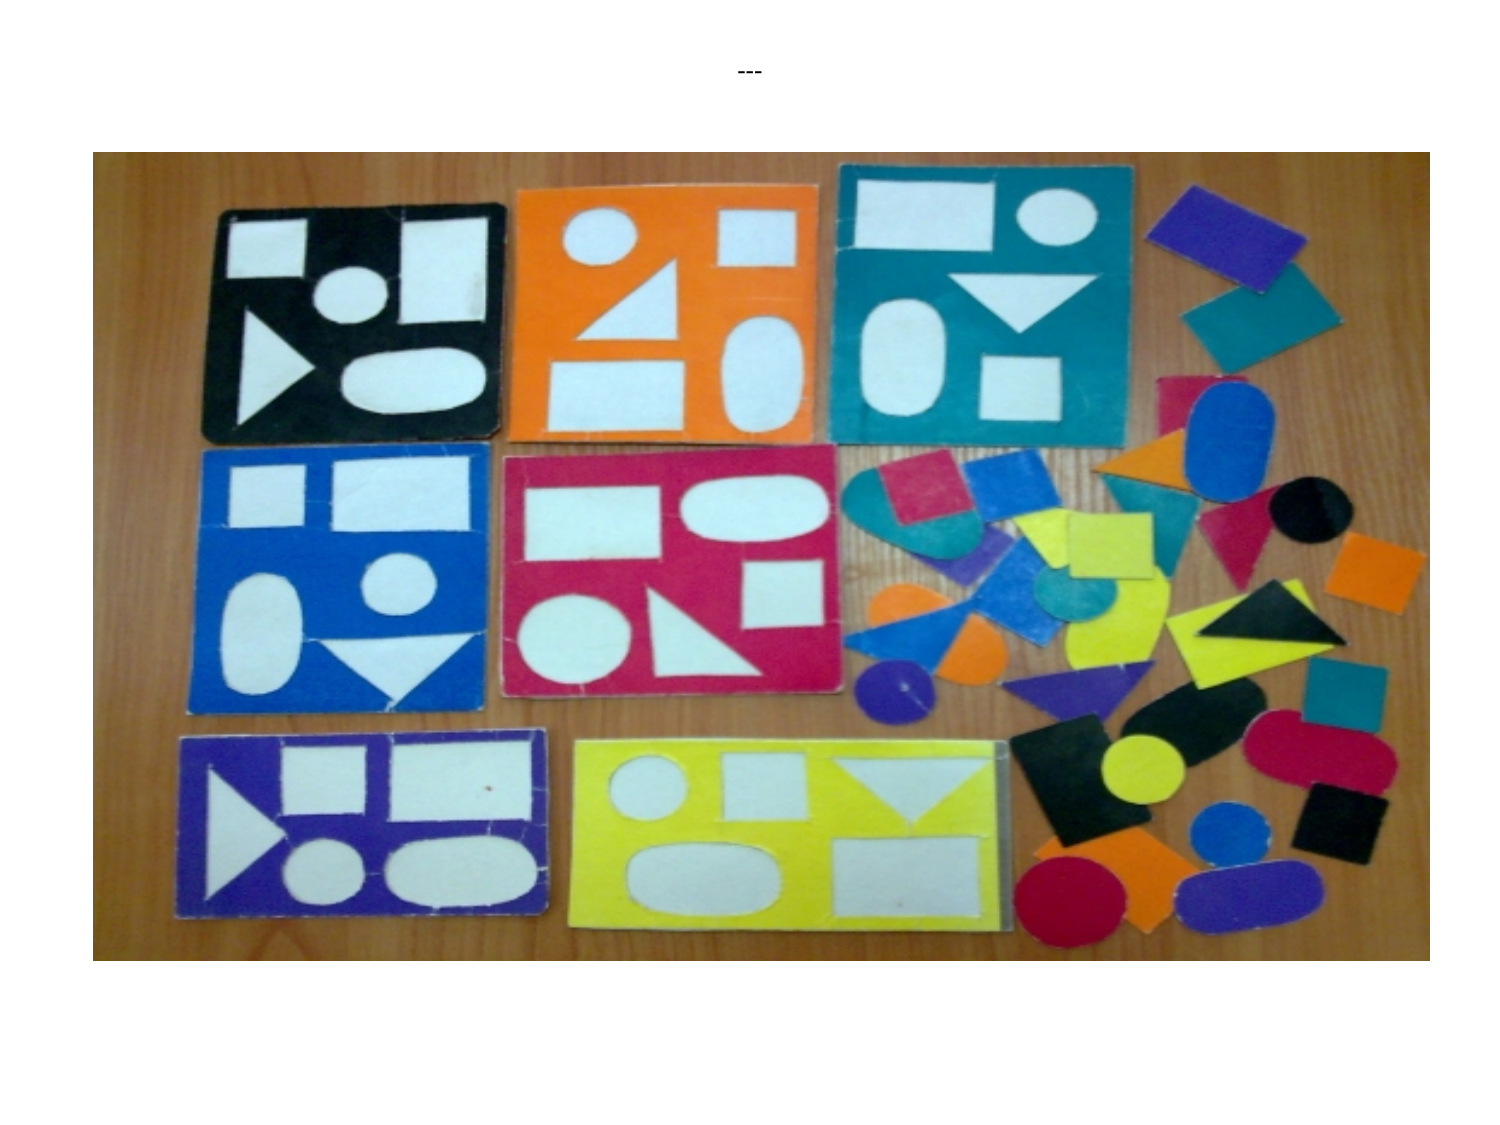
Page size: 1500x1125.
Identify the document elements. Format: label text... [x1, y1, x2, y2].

title --- [75, 45, 1425, 94]
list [93, 152, 1430, 962]
